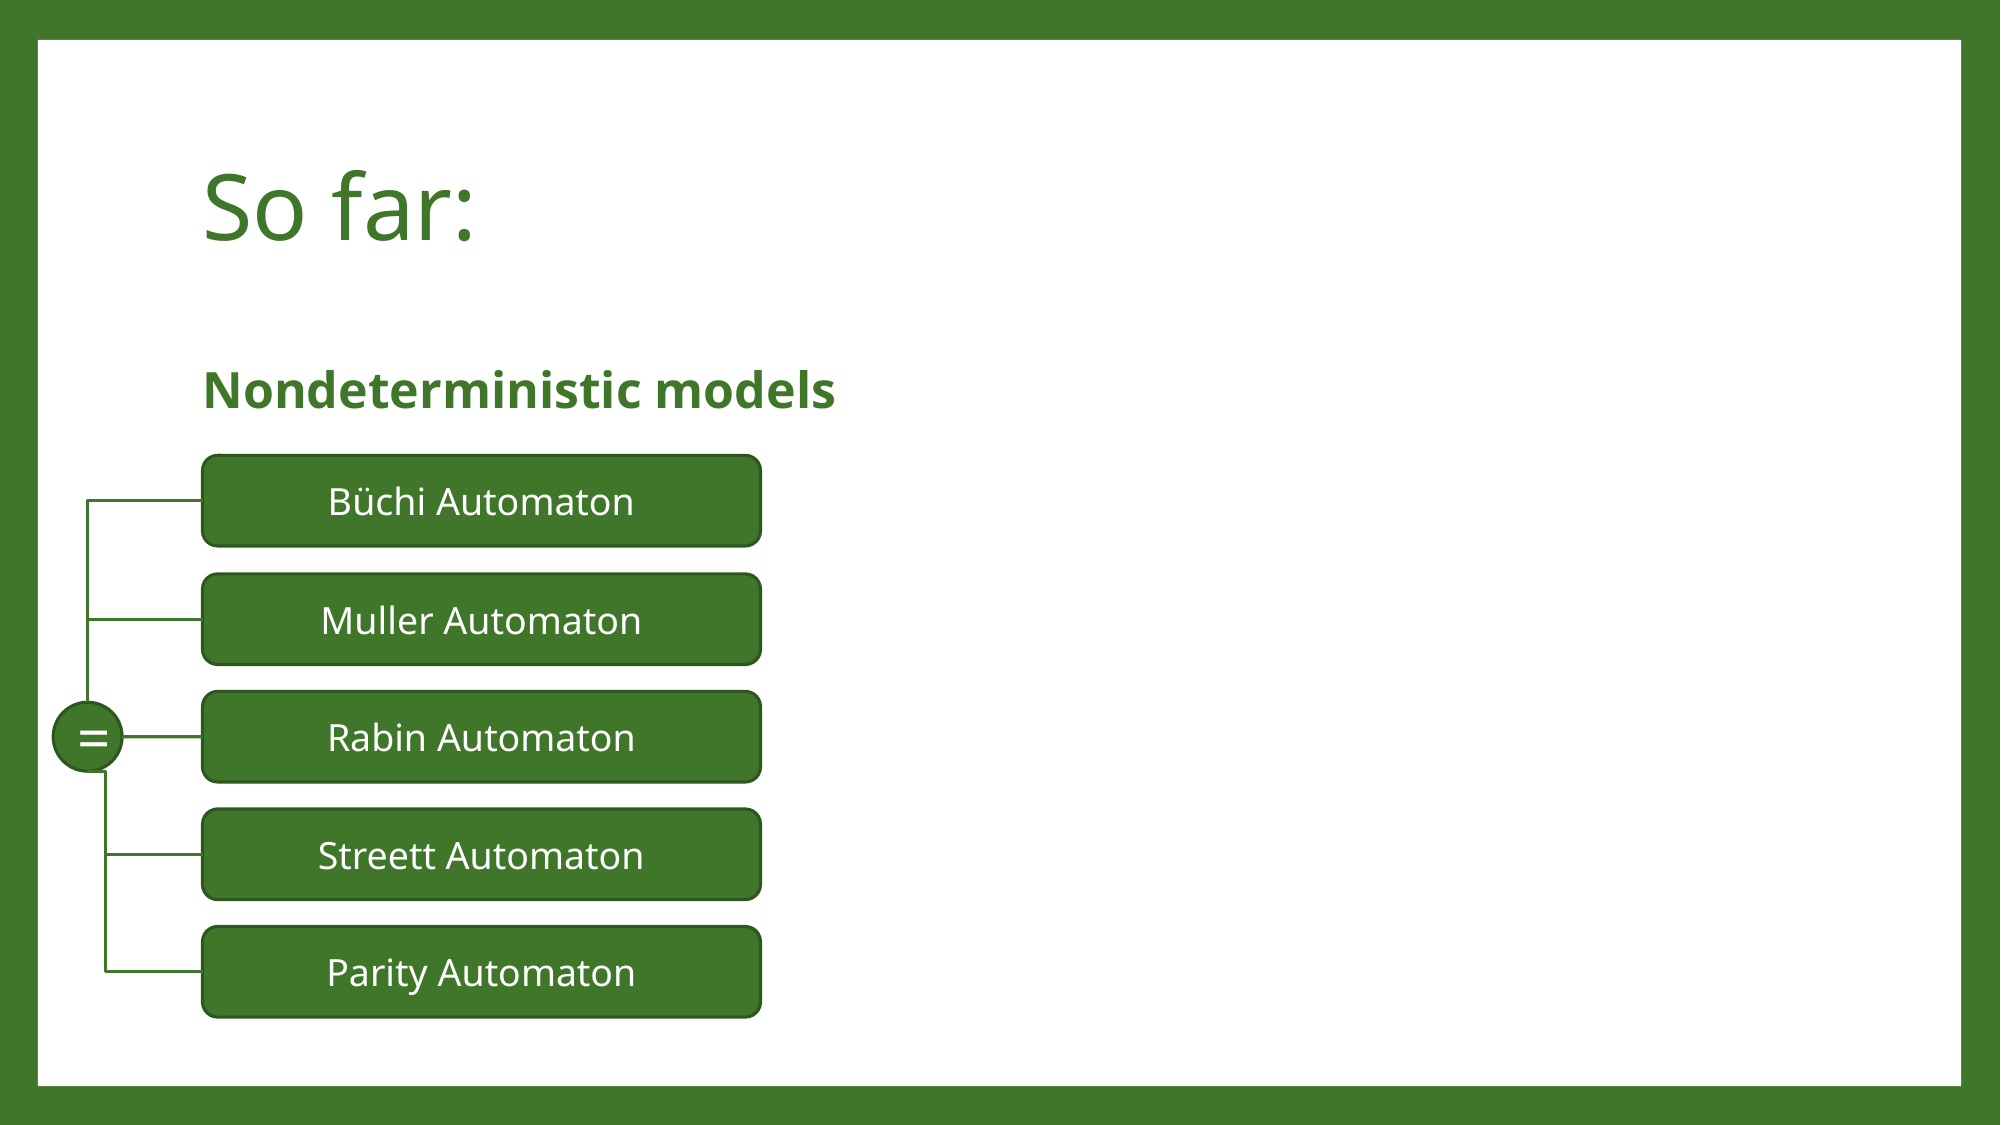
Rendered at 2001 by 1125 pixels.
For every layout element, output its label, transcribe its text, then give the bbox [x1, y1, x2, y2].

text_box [52, 500, 203, 973]
text_box Rabin Automaton [207, 689, 763, 784]
list Nondeterministic models [187, 328, 968, 456]
title So far: [187, 99, 1808, 323]
text_box Büchi Automaton [200, 453, 763, 548]
text_box Muller Automaton [207, 572, 763, 667]
text_box Streett Automaton [207, 807, 763, 902]
text_box Parity Automaton [200, 924, 763, 1019]
